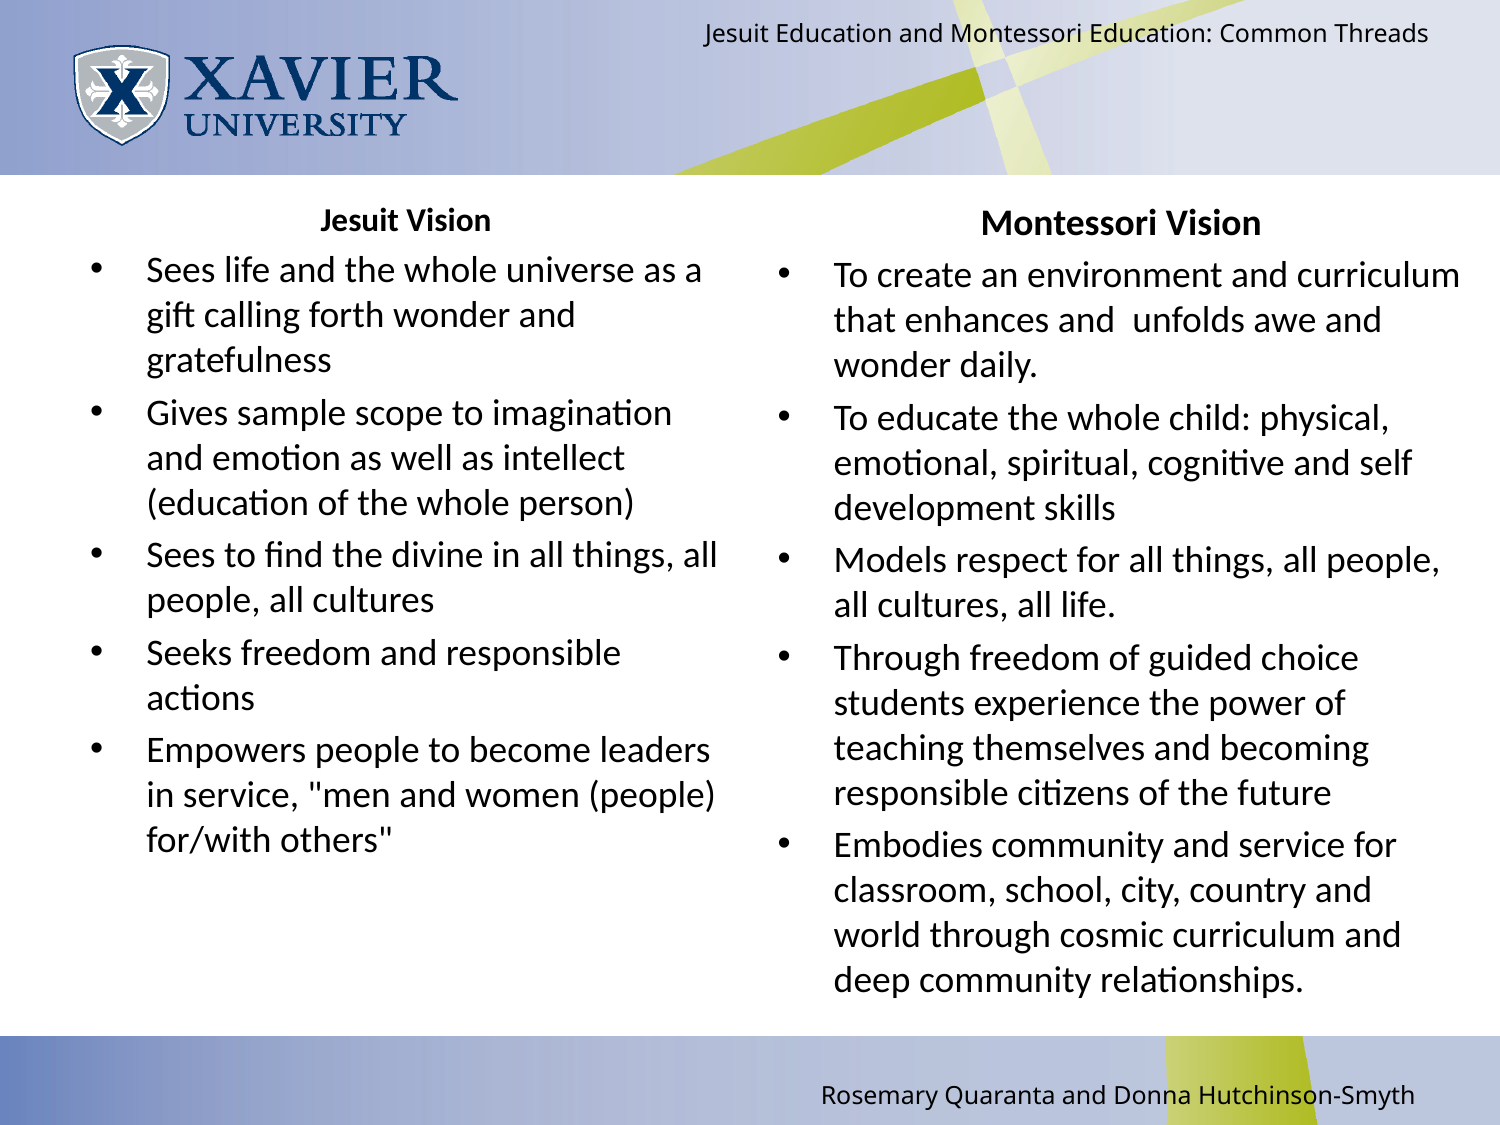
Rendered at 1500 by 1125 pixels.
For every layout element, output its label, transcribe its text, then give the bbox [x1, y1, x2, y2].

text_box Jesuit Education and Montessori Education: Common Threads [690, 10, 1500, 55]
picture [0, 0, 1500, 1125]
list Jesuit Vision Sees life and the whole universe as a gift calling forth wonder and gratefulness Gives sample scope to imagination and emotion as well as intellect (education of the whole person) Sees to find the divine in all things, all people, all cultures Seeks freedom and responsible actions Empowers people to become leaders in service, "men and women (people) for/with others" [75, 190, 738, 1005]
list Montessori Vision To create an environment and curriculum that enhances and unfolds awe and wonder daily. To educate the whole child: physical, emotional, spiritual, cognitive and self development skills Models respect for all things, all people, all cultures, all life. Through freedom of guided choice students experience the power of teaching themselves and becoming responsible citizens of the future Embodies community and service for classroom, school, city, country and world through cosmic curriculum and deep community relationships. [762, 190, 1481, 1005]
footer Rosemary Quaranta and Donna Hutchinson-Smyth [737, 1065, 1500, 1125]
